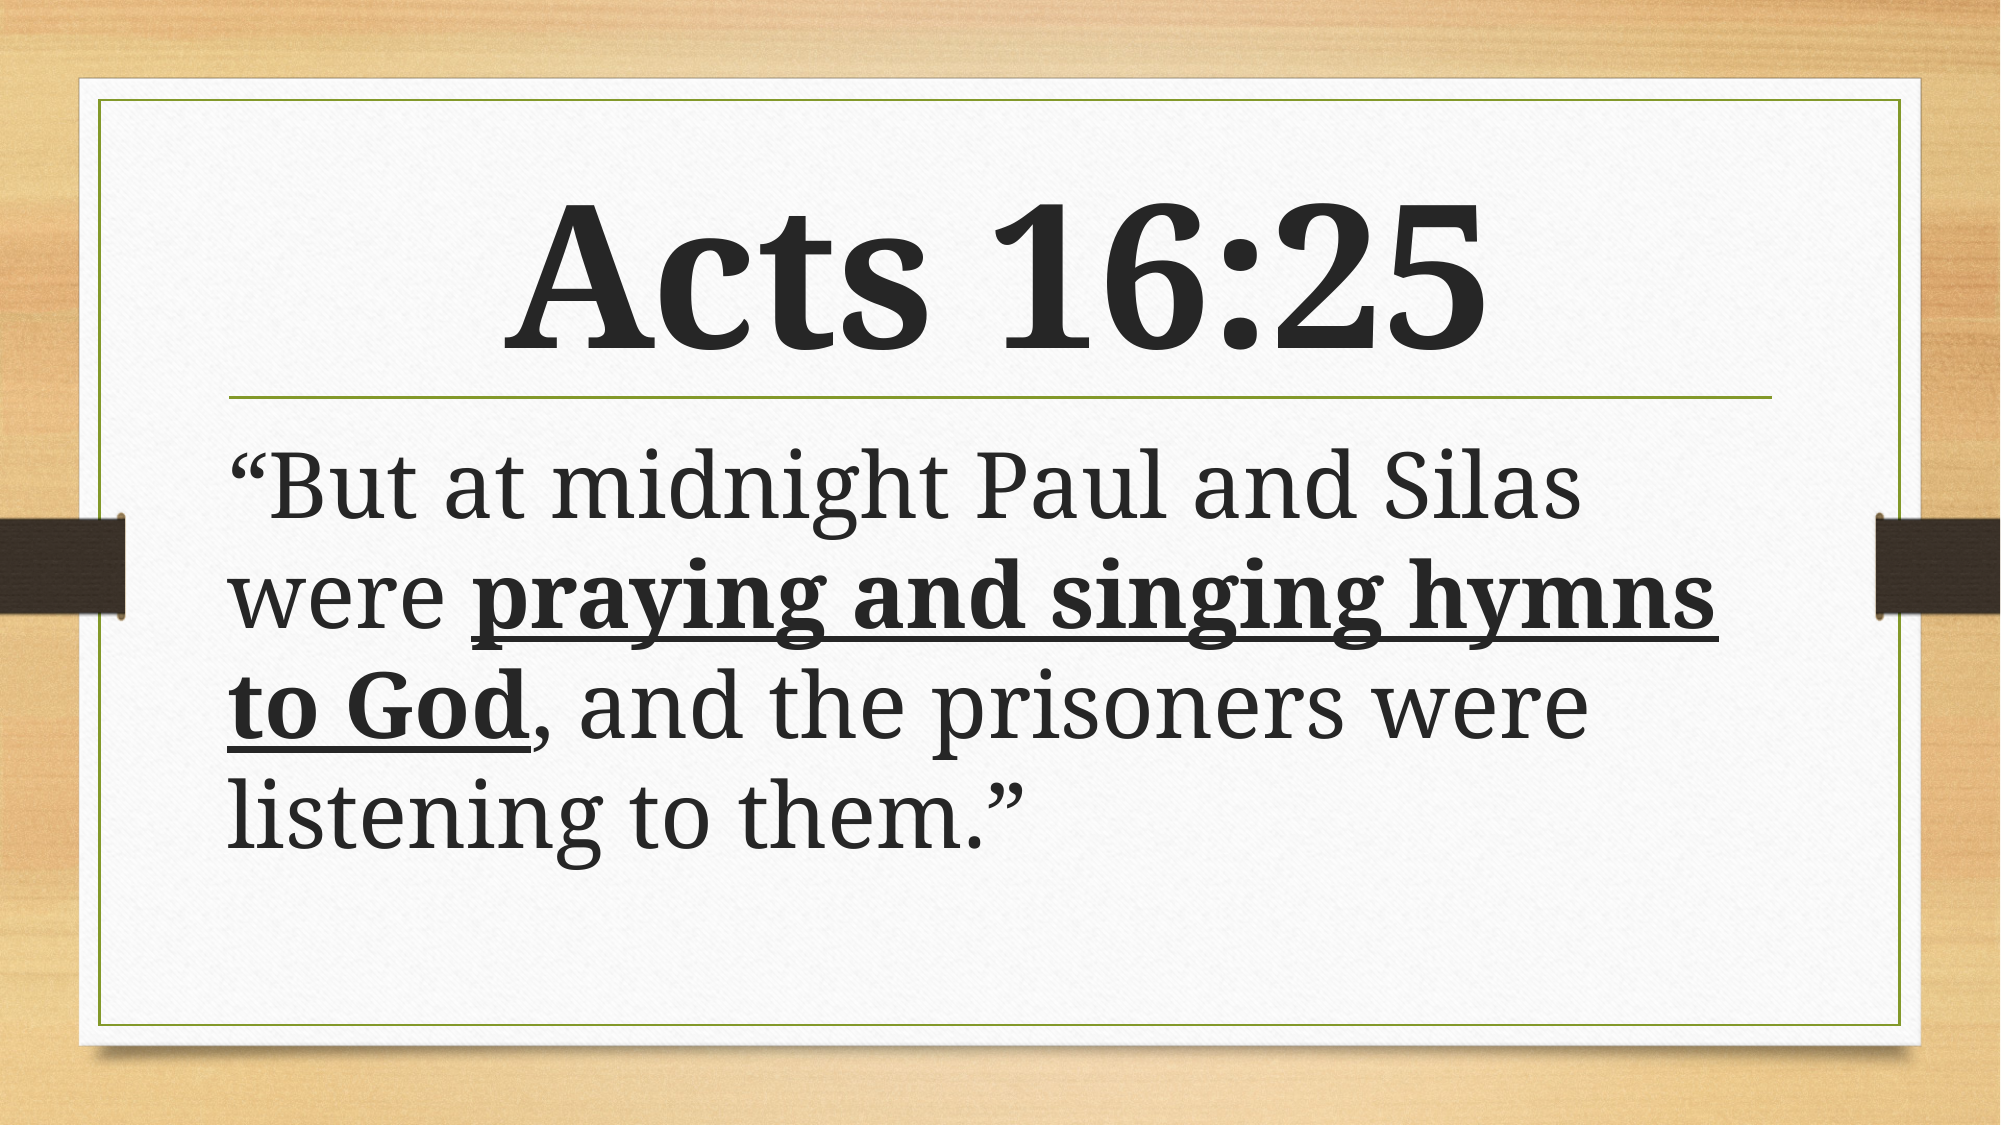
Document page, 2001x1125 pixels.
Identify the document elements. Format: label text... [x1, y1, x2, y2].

list “But at midnight Paul and Silas were praying and singing hymns to God, and the prisoners were listening to them.” [212, 419, 1788, 964]
picture [0, 0, 2001, 1125]
title Acts 16:25 [212, 161, 1788, 375]
